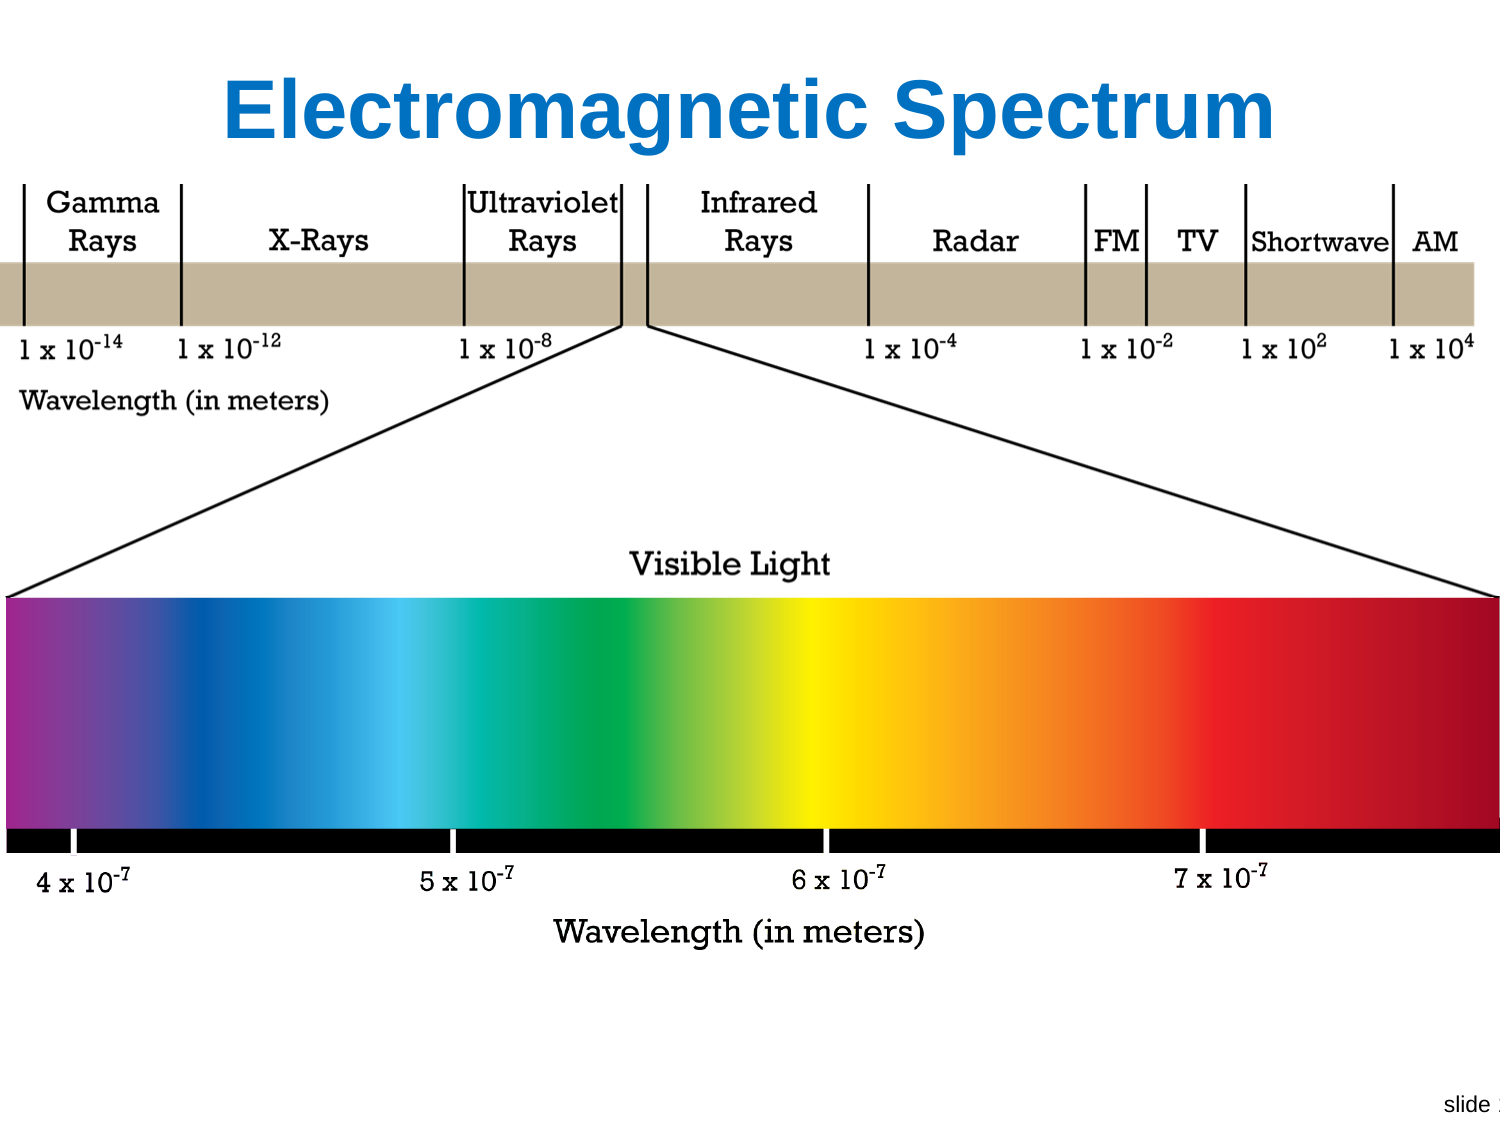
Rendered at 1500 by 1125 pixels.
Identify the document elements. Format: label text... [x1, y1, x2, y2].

title Electromagnetic Spectrum [30, 45, 1470, 165]
picture [0, 184, 1500, 970]
